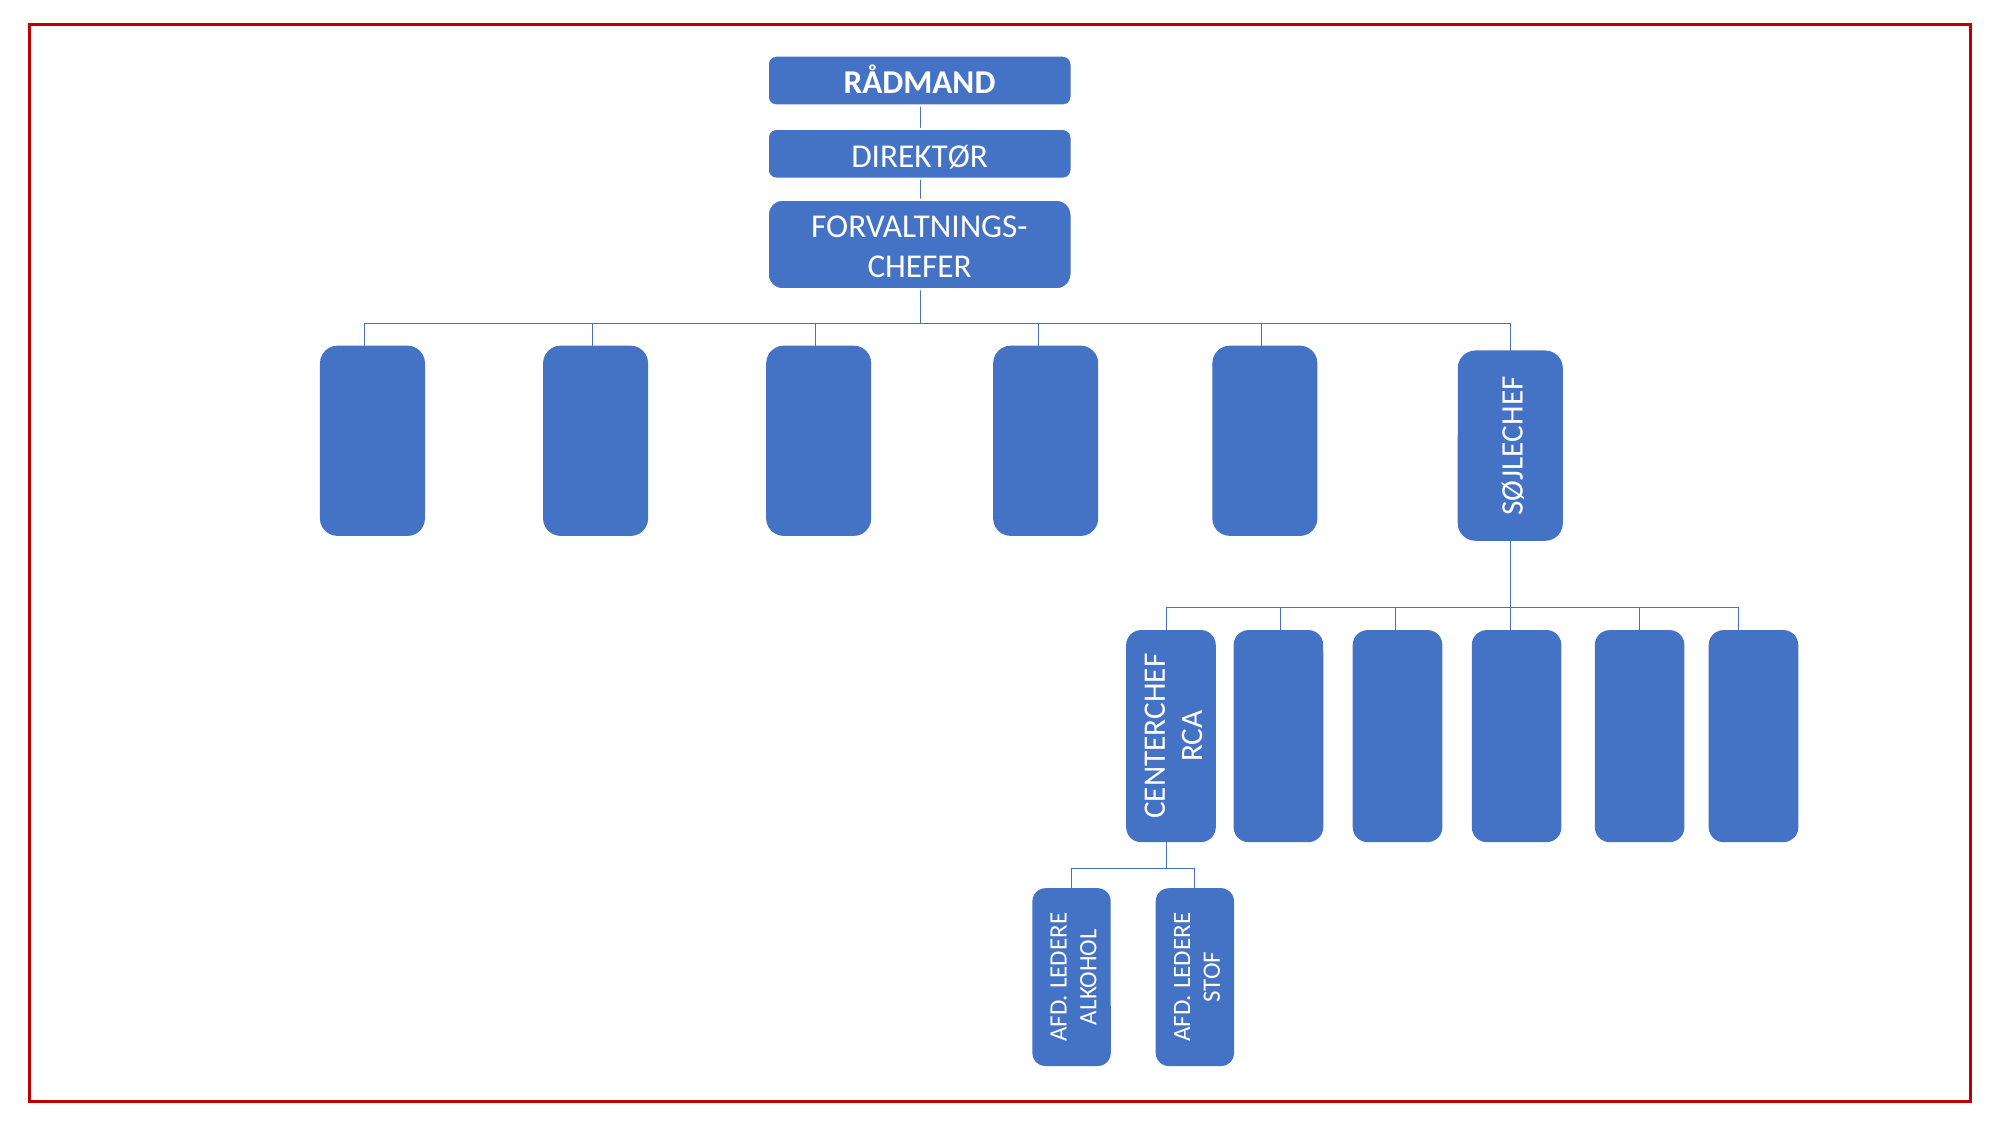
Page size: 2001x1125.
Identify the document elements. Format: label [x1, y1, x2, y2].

text_box [29, 24, 1971, 1102]
